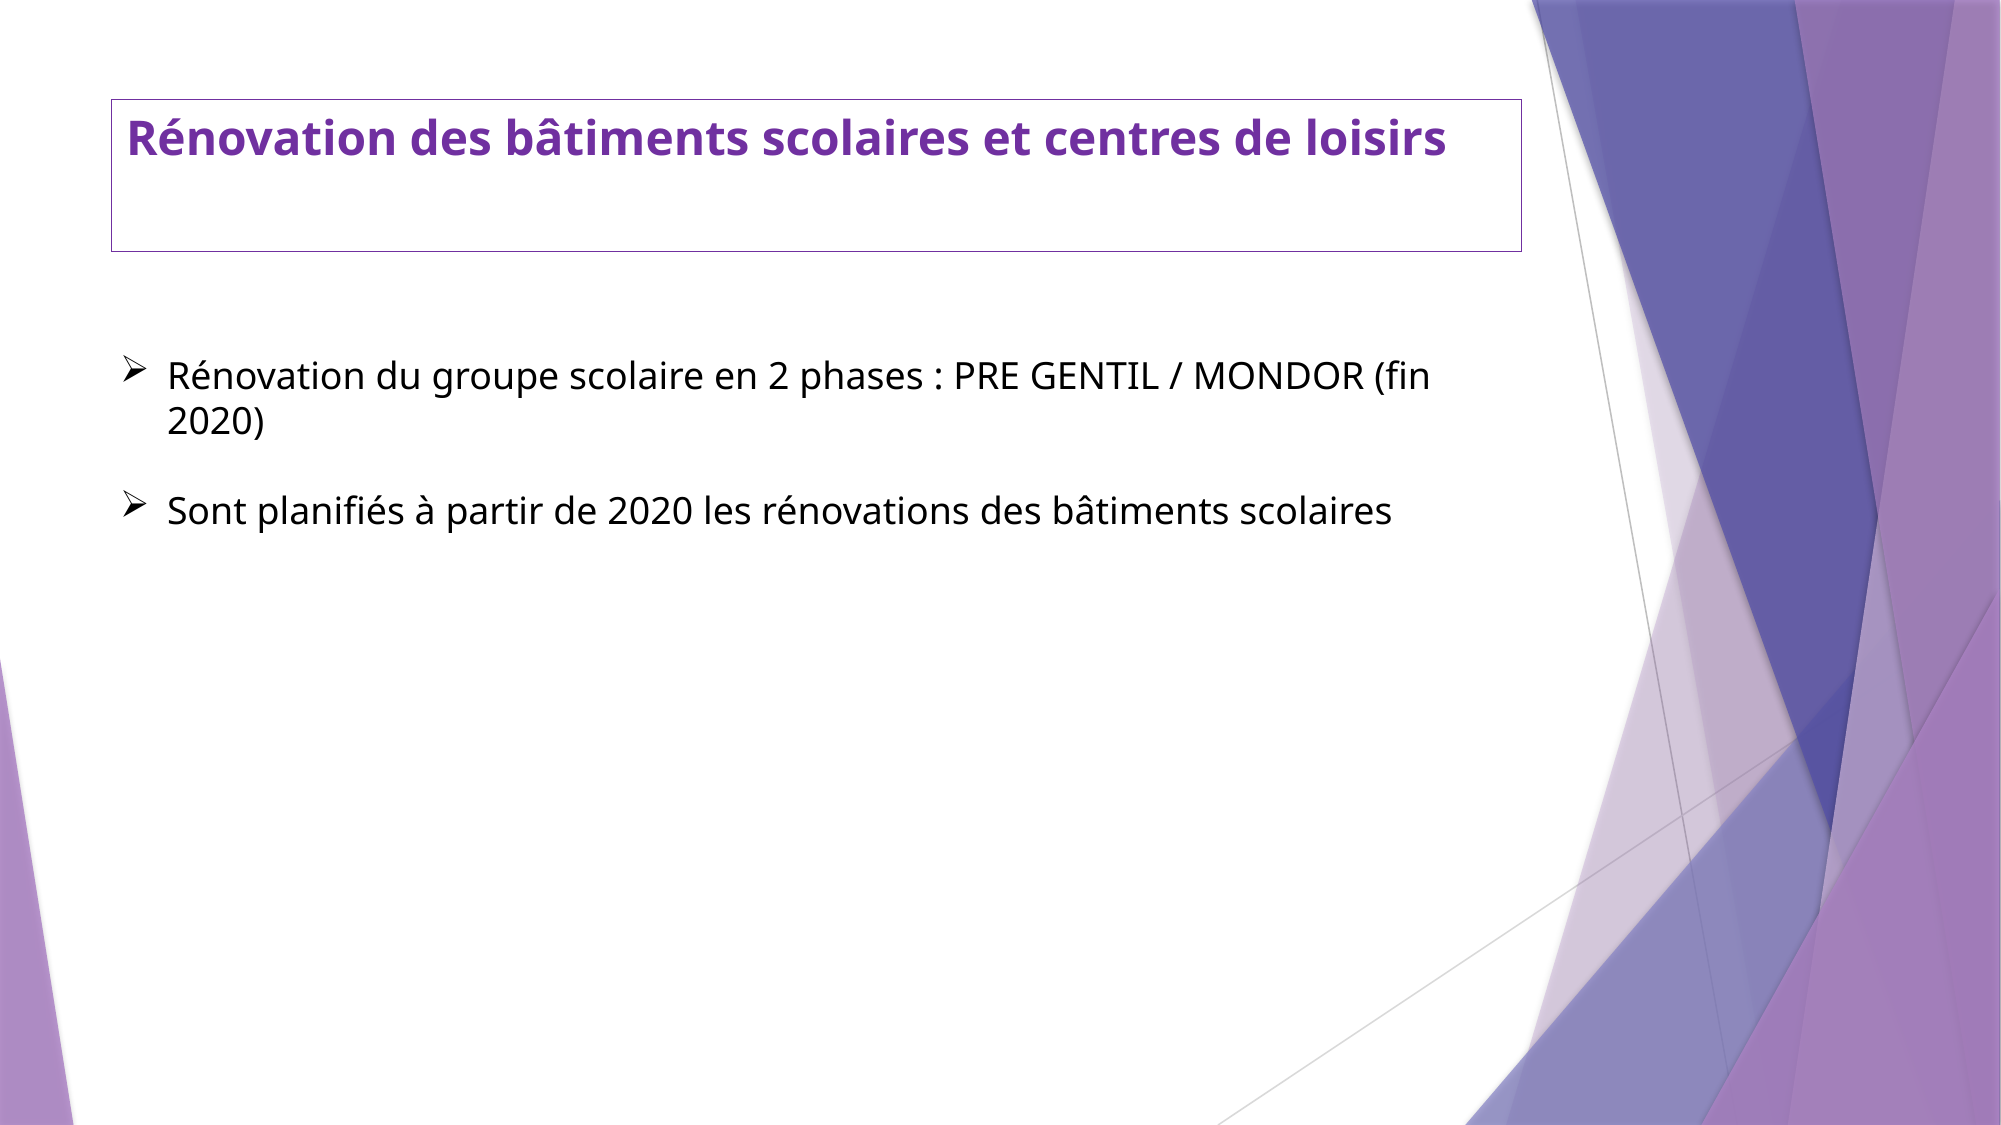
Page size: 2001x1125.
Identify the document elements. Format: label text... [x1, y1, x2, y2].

text_box Rénovation du groupe scolaire en 2 phases : PRE GENTIL / MONDOR (fin 2020) Sont planifiés à partir de 2020 les rénovations des bâtiments scolaires [105, 344, 1528, 584]
title Rénovation des bâtiments scolaires et centres de loisirs [111, 99, 1522, 252]
